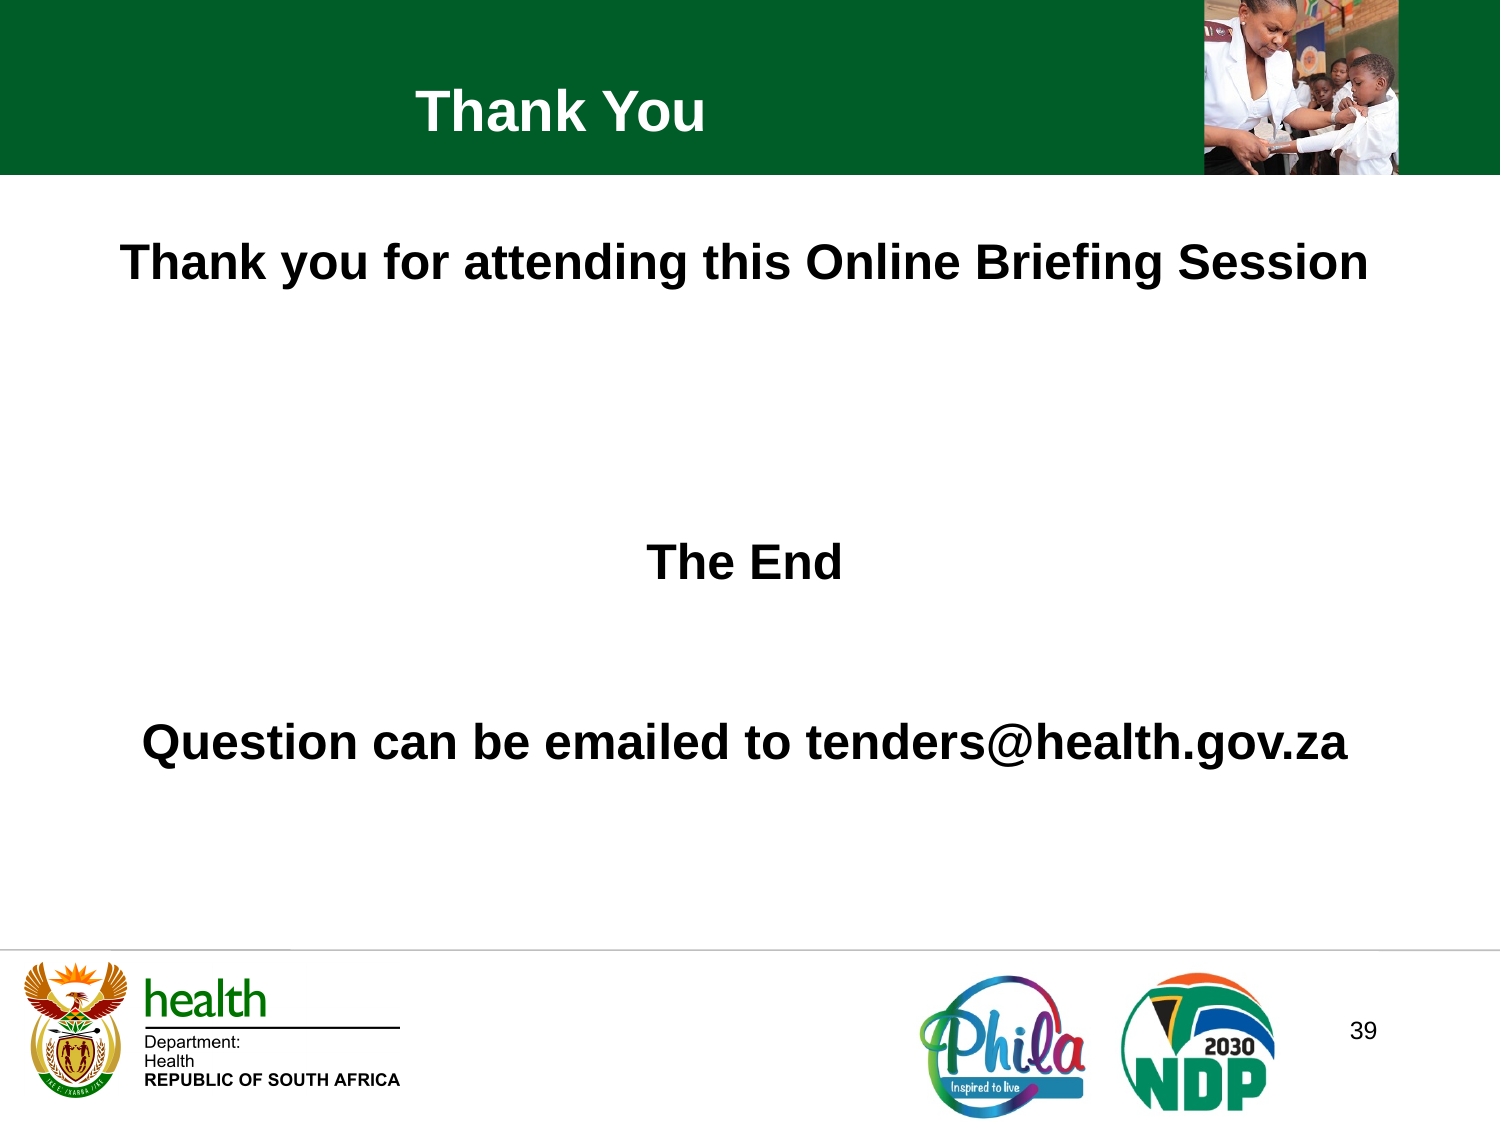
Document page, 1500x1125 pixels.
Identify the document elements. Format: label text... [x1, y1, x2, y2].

picture [1115, 962, 1290, 1006]
text_box Thank you for attending this Online Briefing Session The End Question can be emailed to tenders@health.gov.za [64, 222, 1425, 778]
text_box Thank You [105, 0, 1018, 151]
picture [1204, 0, 1399, 175]
picture [24, 962, 400, 1098]
title 39 [620, 1006, 1400, 1125]
picture [916, 972, 1092, 1006]
